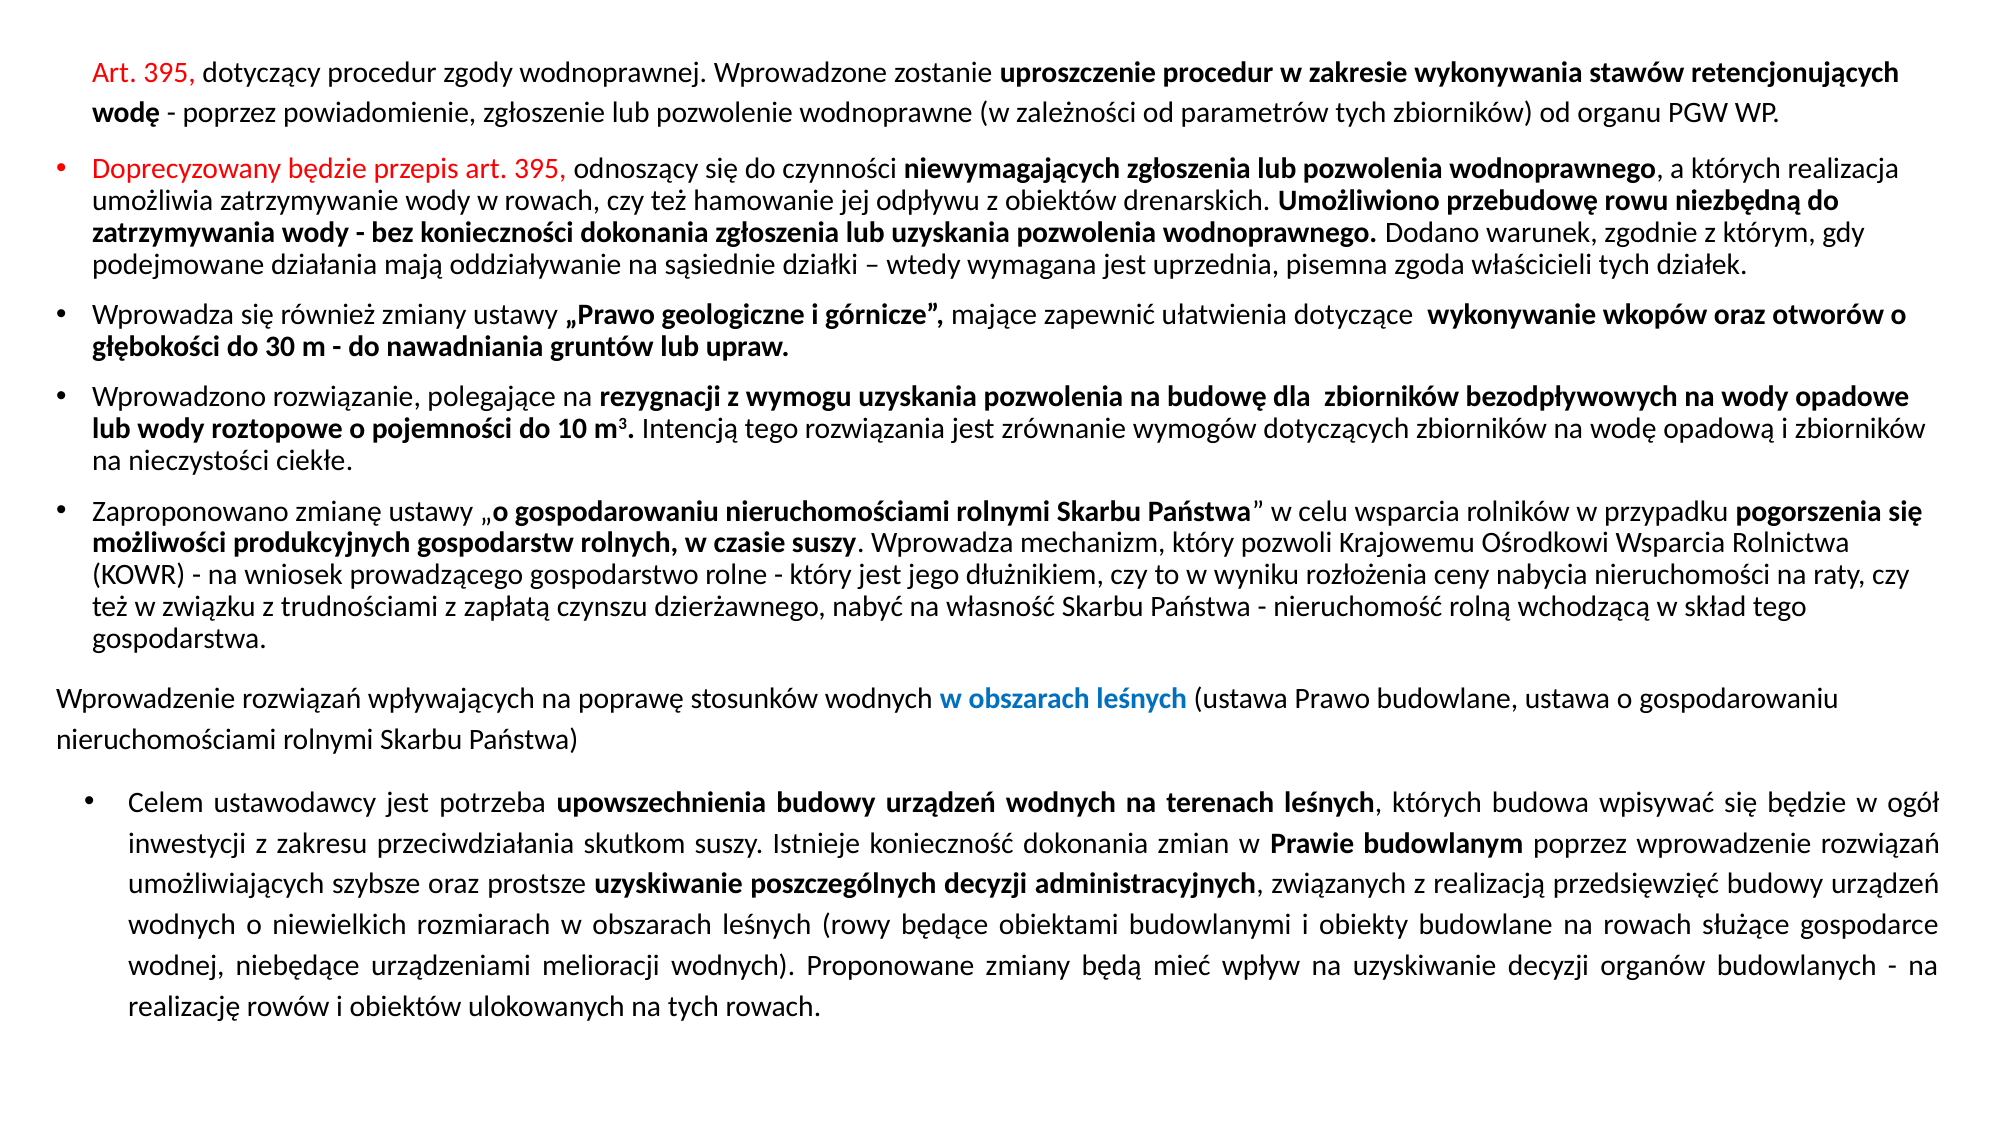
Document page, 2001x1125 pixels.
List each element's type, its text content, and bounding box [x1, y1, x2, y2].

list Art. 395, dotyczący procedur zgody wodnoprawnej. Wprowadzone zostanie uproszczenie procedur w zakresie wykonywania stawów retencjonujących wodę - poprzez powiadomienie, zgłoszenie lub pozwolenie wodnoprawne (w zależności od parametrów tych zbiorników) od organu PGW WP. Doprecyzowany będzie przepis art. 395, odnoszący się do czynności niewymagających zgłoszenia lub pozwolenia wodnoprawnego, a których realizacja umożliwia zatrzymywanie wody w rowach, czy też hamowanie jej odpływu z obiektów drenarskich. Umożliwiono przebudowę rowu niezbędną do zatrzymywania wody - bez konieczności dokonania zgłoszenia lub uzyskania pozwolenia wodnoprawnego. Dodano warunek, zgodnie z którym, gdy podejmowane działania mają oddziaływanie na sąsiednie działki – wtedy wymagana jest uprzednia, pisemna zgoda właścicieli tych działek. Wprowadza się również zmiany ustawy „Prawo geologiczne i górnicze”, mające zapewnić ułatwienia dotyczące wykonywanie wkopów oraz otworów o głębokości do 30 m - do nawadniania gruntów lub upraw. Wprowadzono rozwiązanie, polegające na rezygnacji z wymogu uzyskania pozwolenia na budowę dla zbiorników bezodpływowych na wody opadowe lub wody roztopowe o pojemności do 10 m3. Intencją tego rozwiązania jest zrównanie wymogów dotyczących zbiorników na wodę opadową i zbiorników na nieczystości ciekłe. Zaproponowano zmianę ustawy „o gospodarowaniu nieruchomościami rolnymi Skarbu Państwa” w celu wsparcia rolników w przypadku pogorszenia się możliwości produkcyjnych gospodarstw rolnych, w czasie suszy. Wprowadza mechanizm, który pozwoli Krajowemu Ośrodkowi Wsparcia Rolnictwa (KOWR) - na wniosek prowadzącego gospodarstwo rolne - który jest jego dłużnikiem, czy to w wyniku rozłożenia ceny nabycia nieruchomości na raty, czy też w związku z trudnościami z zapłatą czynszu dzierżawnego, nabyć na własność Skarbu Państwa - nieruchomość rolną wchodzącą w skład tego gospodarstwa. Wprowadzenie rozwiązań wpływających na poprawę stosunków wodnych w obszarach leśnych (ustawa Prawo budowlane, ustawa o gospodarowaniu nieruchomościami rolnymi Skarbu Państwa) Celem ustawodawcy jest potrzeba upowszechnienia budowy urządzeń wodnych na terenach leśnych, których budowa wpisywać się będzie w ogół inwestycji z zakresu przeciwdziałania skutkom suszy. Istnieje konieczność dokonania zmian w Prawie budowlanym poprzez wprowadzenie rozwiązań umożliwiających szybsze oraz prostsze uzyskiwanie poszczególnych decyzji administracyjnych, związanych z realizacją przedsięwzięć budowy urządzeń wodnych o niewielkich rozmiarach w obszarach leśnych (rowy będące obiektami budowlanymi i obiekty budowlane na rowach służące gospodarce wodnej, niebędące urządzeniami melioracji wodnych). Proponowane zmiany będą mieć wpływ na uzyskiwanie decyzji organów budowlanych - na realizację rowów i obiektów ulokowanych na tych rowach. [41, 39, 1956, 1088]
